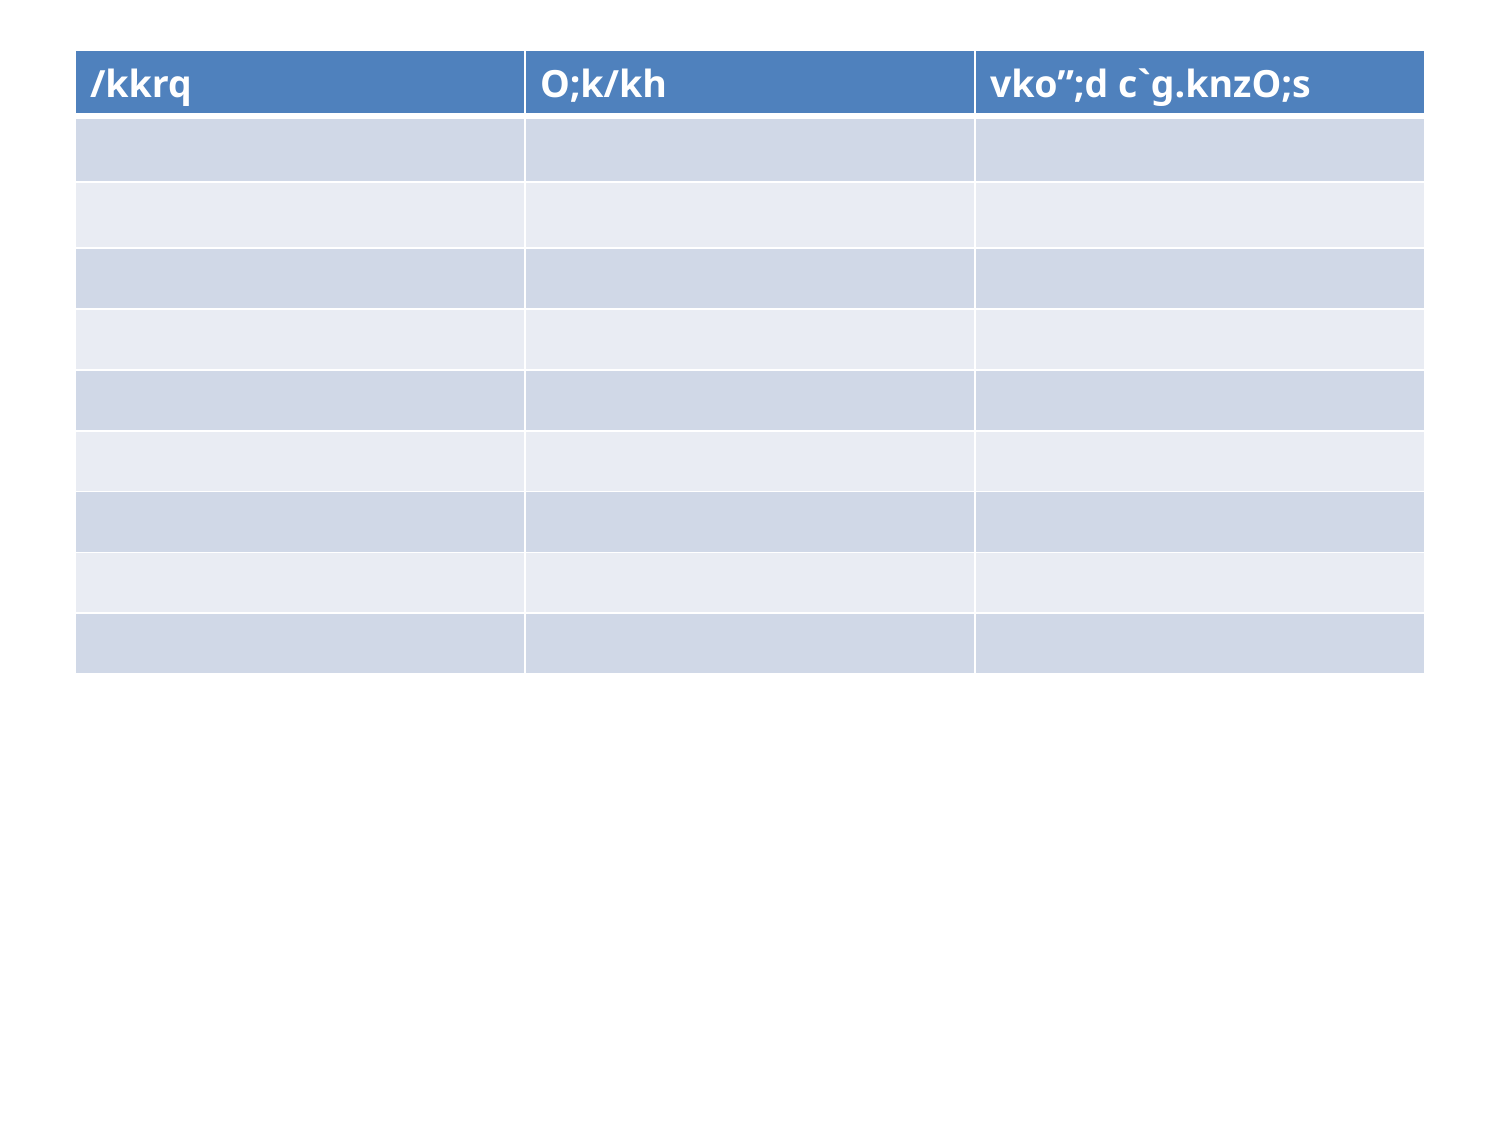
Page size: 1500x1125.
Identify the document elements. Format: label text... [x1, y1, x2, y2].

table_cell [526, 553, 974, 612]
table_cell [76, 119, 524, 181]
table_cell [76, 371, 524, 430]
table_cell [76, 492, 524, 552]
table_cell [76, 249, 524, 308]
table_cell [76, 432, 524, 491]
table_cell [76, 183, 524, 247]
table_cell [526, 432, 974, 491]
table_cell [526, 249, 974, 308]
table_cell [976, 614, 1424, 673]
table_cell [976, 492, 1424, 552]
table_cell [76, 310, 524, 369]
table_cell [76, 553, 524, 612]
table_cell [976, 249, 1424, 308]
table_cell [976, 371, 1424, 430]
table_cell [526, 614, 974, 673]
table_cell [526, 310, 974, 369]
table_cell [976, 119, 1424, 181]
table_cell [976, 310, 1424, 369]
table_cell [526, 492, 974, 552]
table_cell [976, 432, 1424, 491]
table_cell [76, 614, 524, 673]
table_header vko”;d c`g.knzO;s [976, 51, 1424, 113]
table_header /kkrq [76, 51, 524, 113]
table_cell [526, 119, 974, 181]
table_header O;k/kh [526, 51, 974, 113]
table_cell [526, 183, 974, 247]
table_cell [526, 371, 974, 430]
table_cell [976, 183, 1424, 247]
table_cell [976, 553, 1424, 612]
